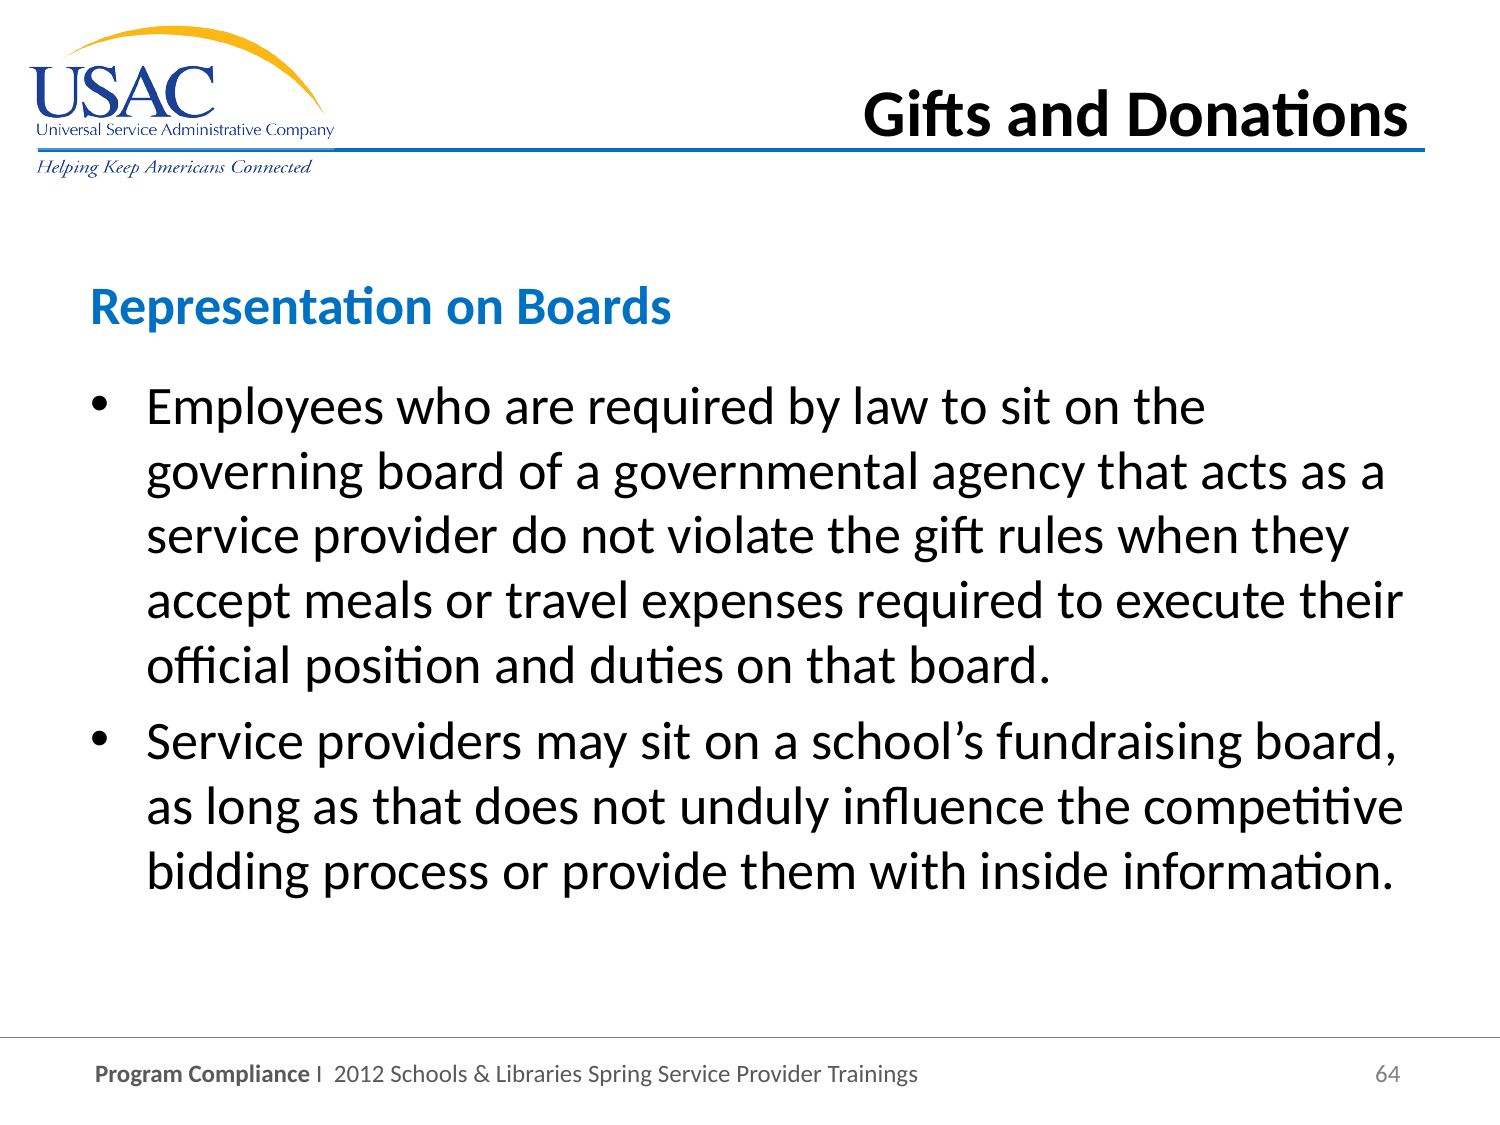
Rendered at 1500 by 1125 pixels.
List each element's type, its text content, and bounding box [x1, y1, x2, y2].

list Representation on Boards [75, 262, 1425, 363]
list Gifts and Donations [399, 62, 1425, 150]
picture [0, 0, 375, 476]
list Employees who are required by law to sit on the governing board of a governmental agency that acts as a service provider do not violate the gift rules when they accept meals or travel expenses required to execute their official position and duties on that board. Service providers may sit on a school’s fundraising board, as long as that does not unduly influence the competitive bidding process or provide them with inside information. [75, 363, 1425, 1025]
